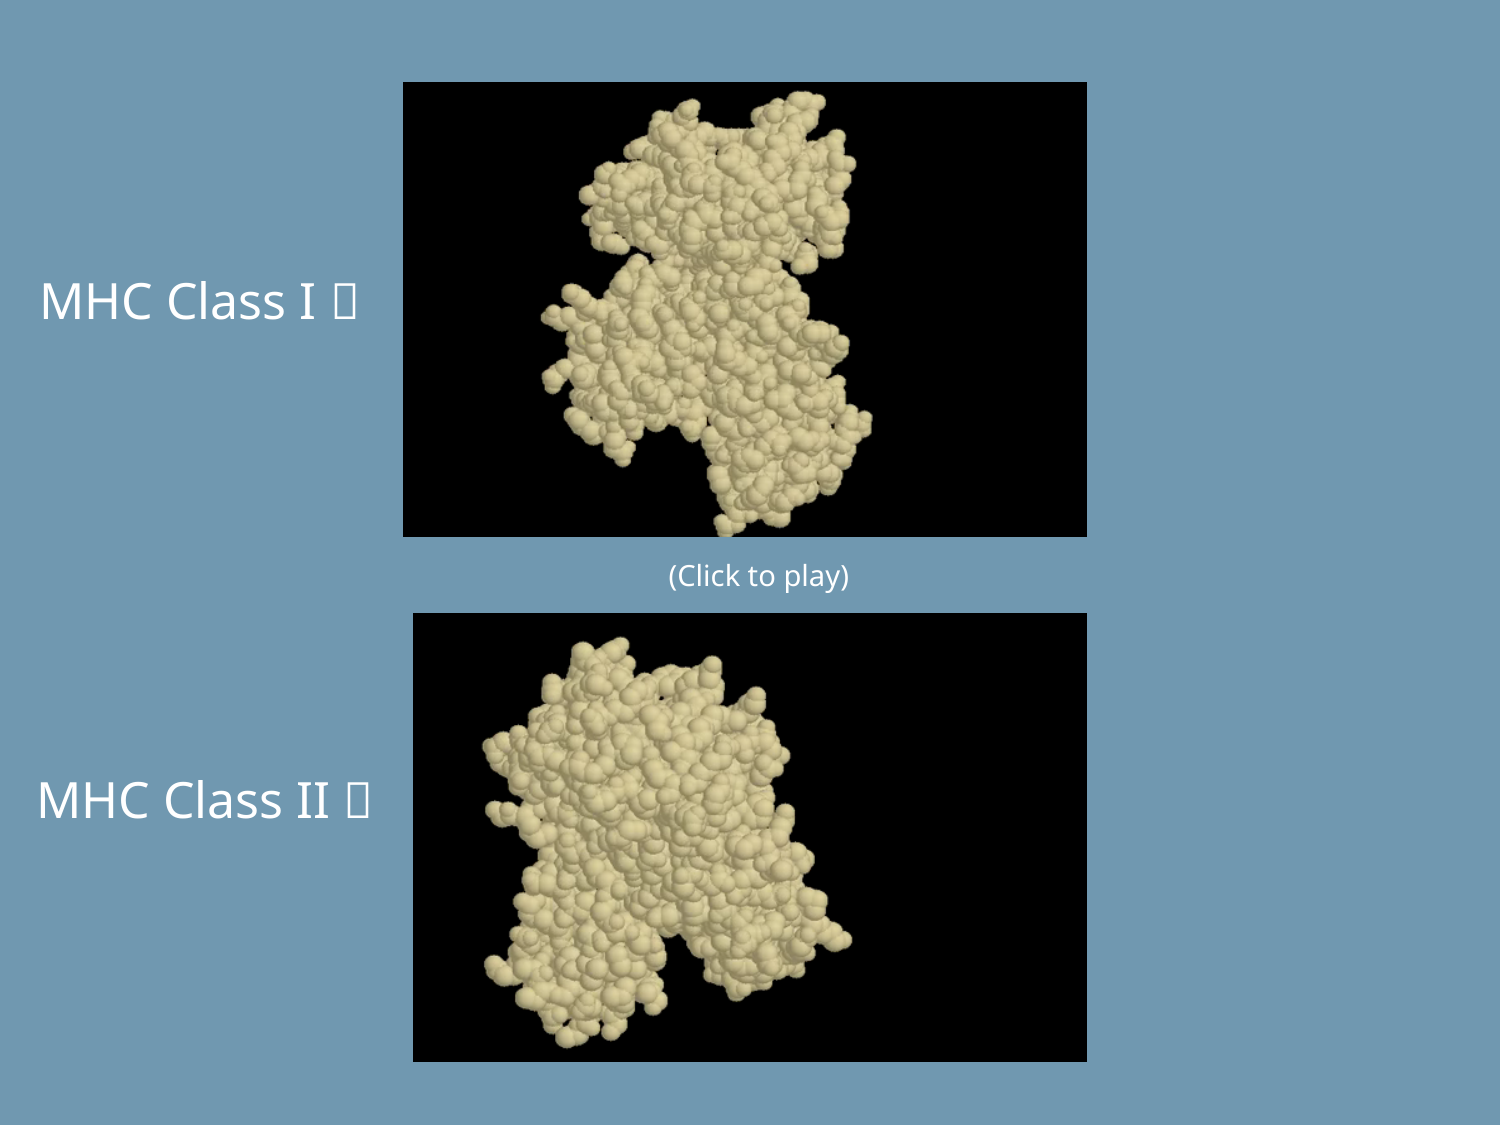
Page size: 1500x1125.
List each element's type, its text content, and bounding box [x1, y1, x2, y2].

text_box MHC Class II  [21, 761, 389, 837]
text_box (Click to play) [653, 549, 865, 600]
text_box MHC Class I  [24, 262, 388, 398]
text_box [412, 612, 1088, 1063]
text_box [402, 80, 1088, 538]
